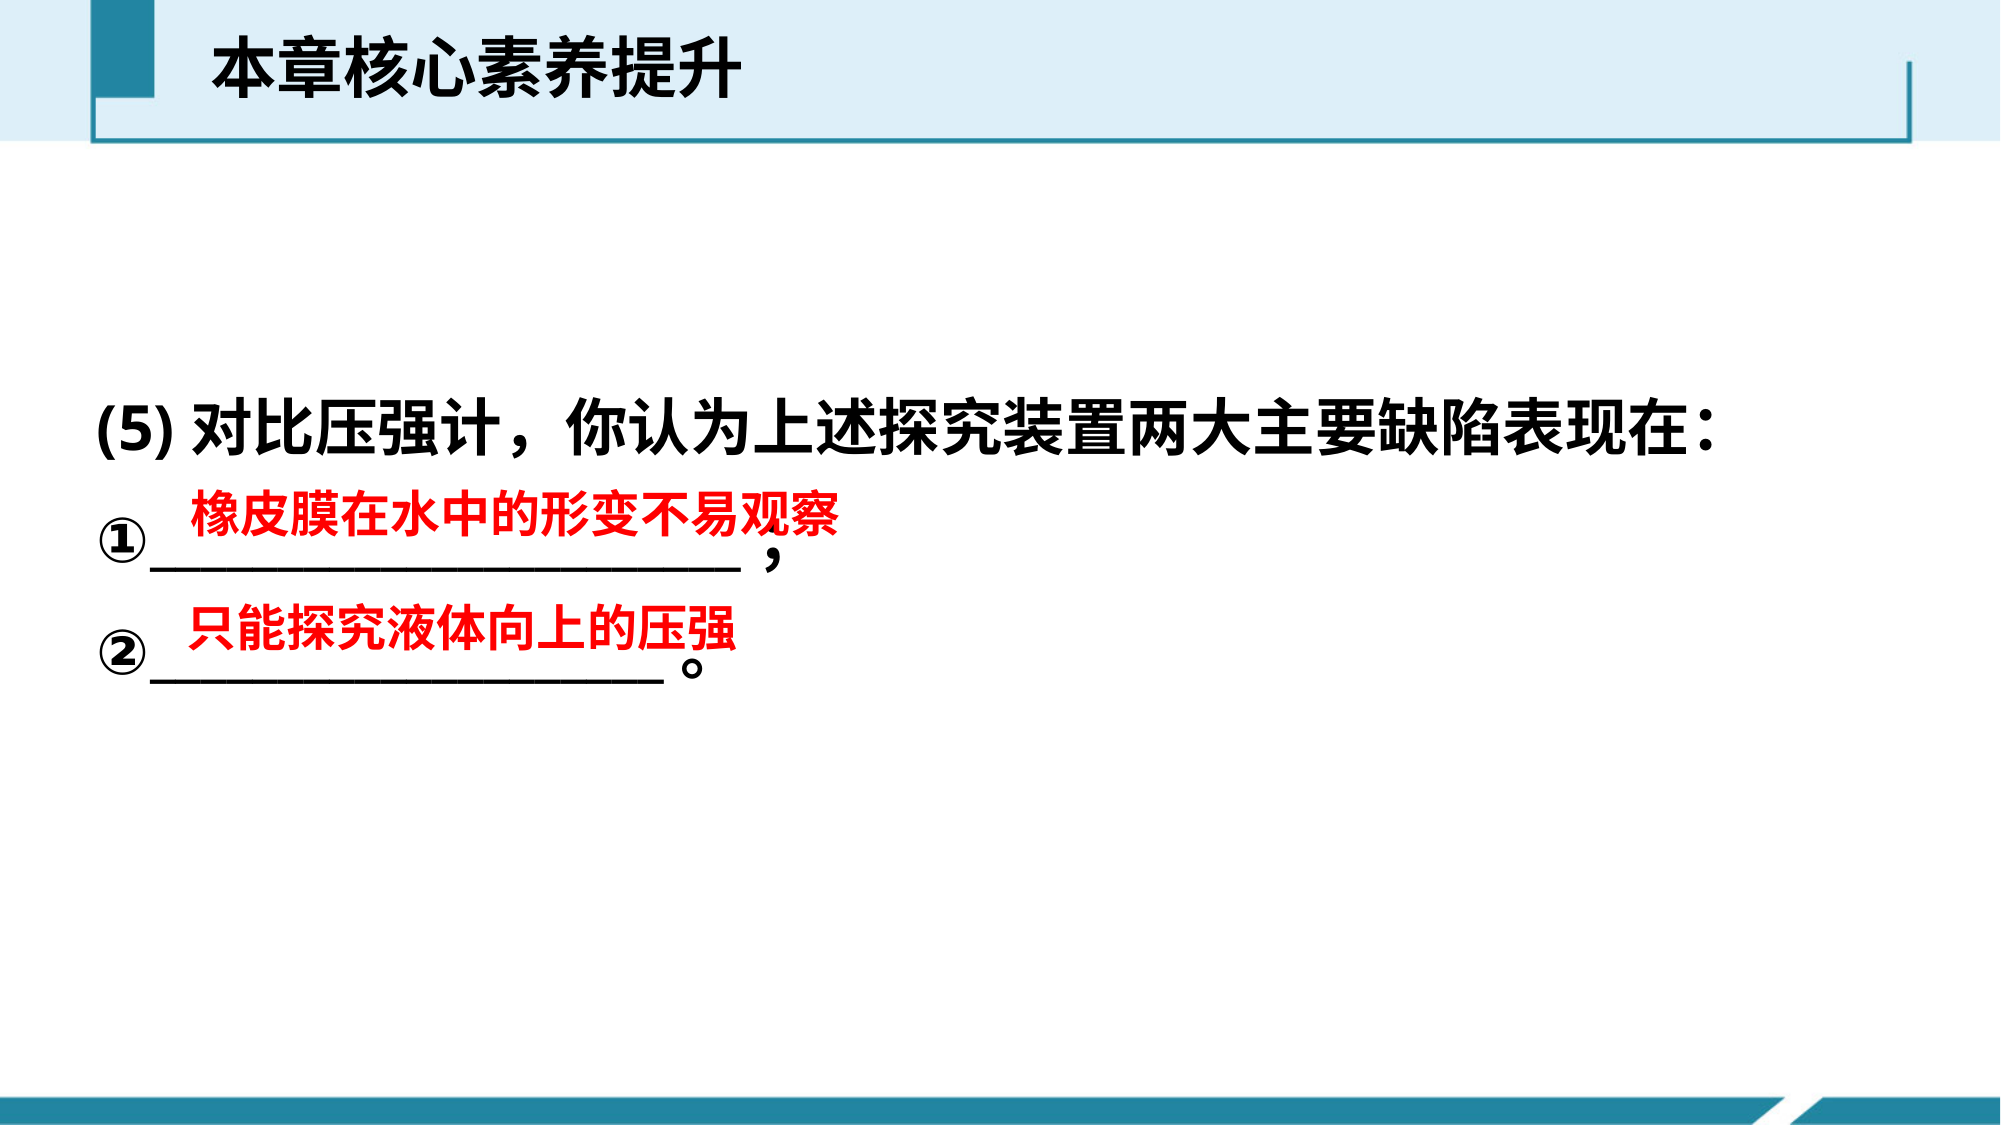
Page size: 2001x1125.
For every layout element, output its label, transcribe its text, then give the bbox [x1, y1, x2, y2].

text_box 橡皮膜在水中的形变不易观察 [175, 475, 856, 550]
text_box 本章核心素养提升 [195, 75, 759, 114]
picture [0, 0, 2001, 1125]
text_box 只能探究液体向上的压强 [172, 589, 752, 665]
text_box (5)对比压强计，你认为上述探究装置两大主要缺陷表现在： ①_______________________； ②____________________。 [81, 342, 1915, 695]
text_box [0, 0, 2000, 75]
